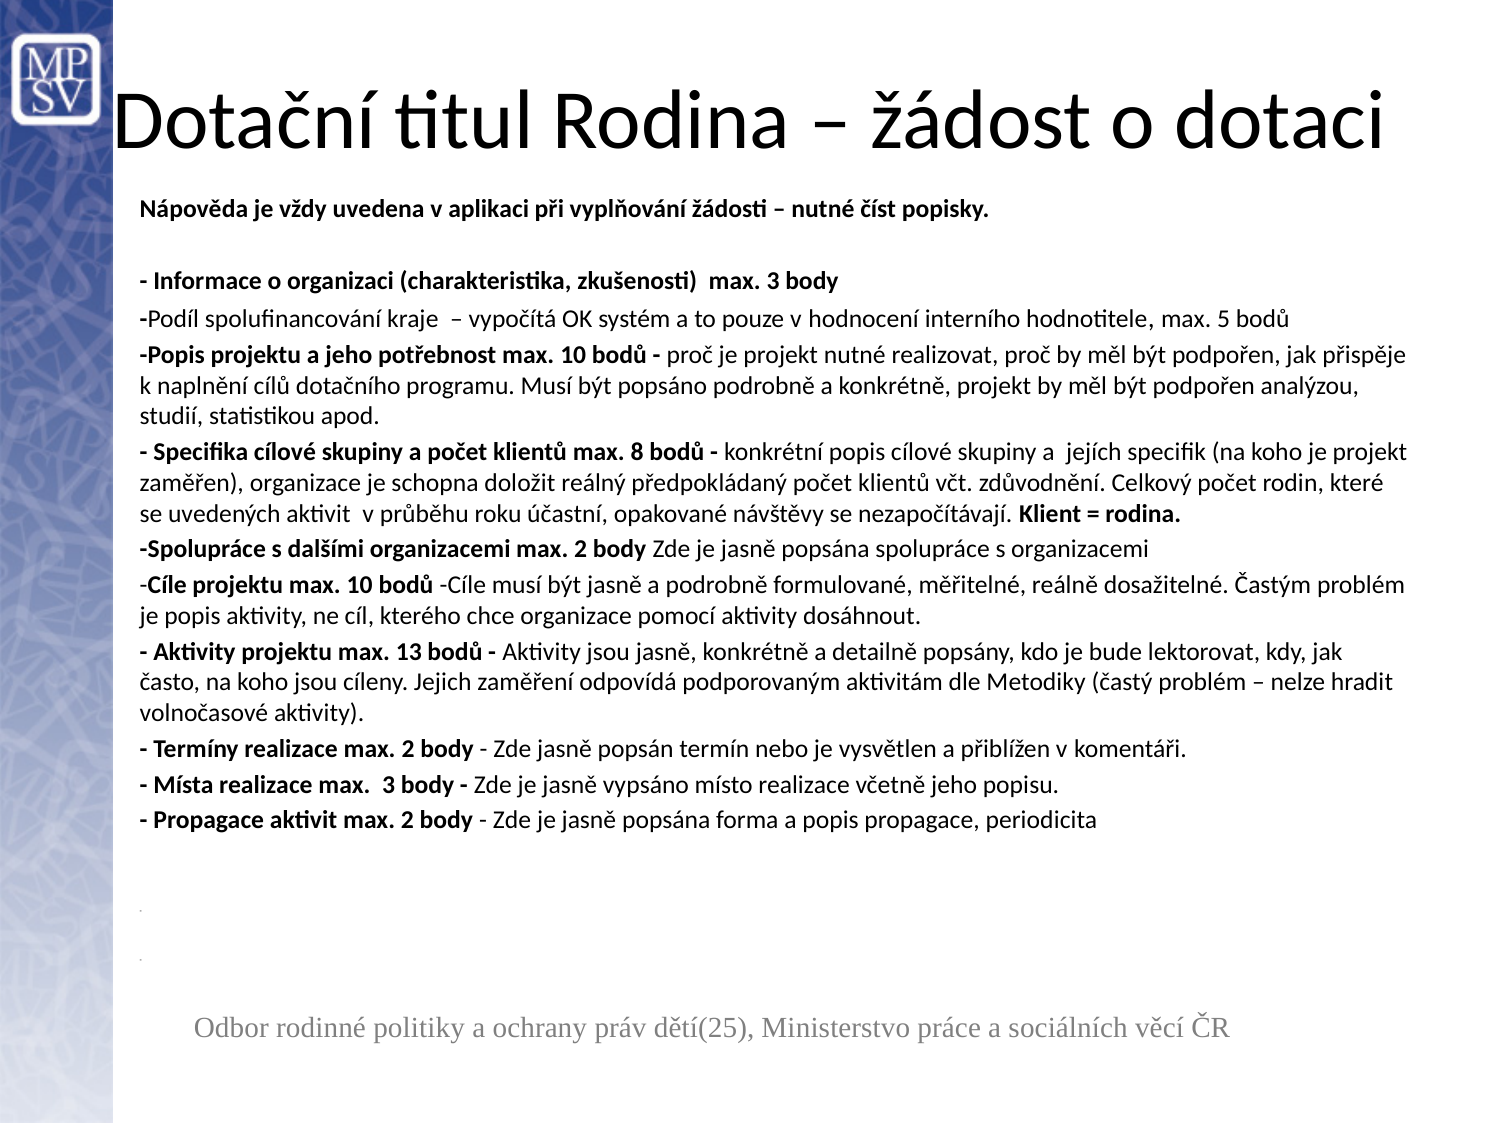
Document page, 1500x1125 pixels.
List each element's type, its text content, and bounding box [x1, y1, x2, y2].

title Dotační titul Rodina – žádost o dotaci [116, 45, 1425, 184]
list Nápověda je vždy uvedena v aplikaci při vyplňování žádosti – nutné číst popisky. - Informace o organizaci (charakteristika, zkušenosti) max. 3 body -Podíl spolufinancování kraje – vypočítá OK systém a to pouze v hodnocení interního hodnotitele, max. 5 bodů -Popis projektu a jeho potřebnost max. 10 bodů - proč je projekt nutné realizovat, proč by měl být podpořen, jak přispěje k naplnění cílů dotačního programu. Musí být popsáno podrobně a konkrétně, projekt by měl být podpořen analýzou, studií, statistikou apod. - Specifika cílové skupiny a počet klientů max. 8 bodů - konkrétní popis cílové skupiny a jejích specifik (na koho je projekt zaměřen), organizace je schopna doložit reálný předpokládaný počet klientů včt. zdůvodnění. Celkový počet rodin, které se uvedených aktivit v průběhu roku účastní, opakované návštěvy se nezapočítávají. Klient = rodina. -Spolupráce s dalšími organizacemi max. 2 body Zde je jasně popsána spolupráce s organizacemi -Cíle projektu max. 10 bodů -Cíle musí být jasně a podrobně formulované, měřitelné, reálně dosažitelné. Častým problém je popis aktivity, ne cíl, kterého chce organizace pomocí aktivity dosáhnout. - Aktivity projektu max. 13 bodů - Aktivity jsou jasně, konkrétně a detailně popsány, kdo je bude lektorovat, kdy, jak často, na koho jsou cíleny. Jejich zaměření odpovídá podporovaným aktivitám dle Metodiky (častý problém – nelze hradit volnočasové aktivity). - Termíny realizace max. 2 body - Zde jasně popsán termín nebo je vysvětlen a přiblížen v komentáři. - Místa realizace max. 3 body - Zde je jasně vypsáno místo realizace včetně jeho popisu. - Propagace aktivit max. 2 body - Zde je jasně popsána forma a popis propagace, periodicita - - [116, 184, 1425, 1005]
picture [0, 0, 113, 1124]
text_box Odbor rodinné politiky a ochrany práv dětí(25), Ministerstvo práce a sociálních věcí ČR [179, 1001, 1405, 1051]
